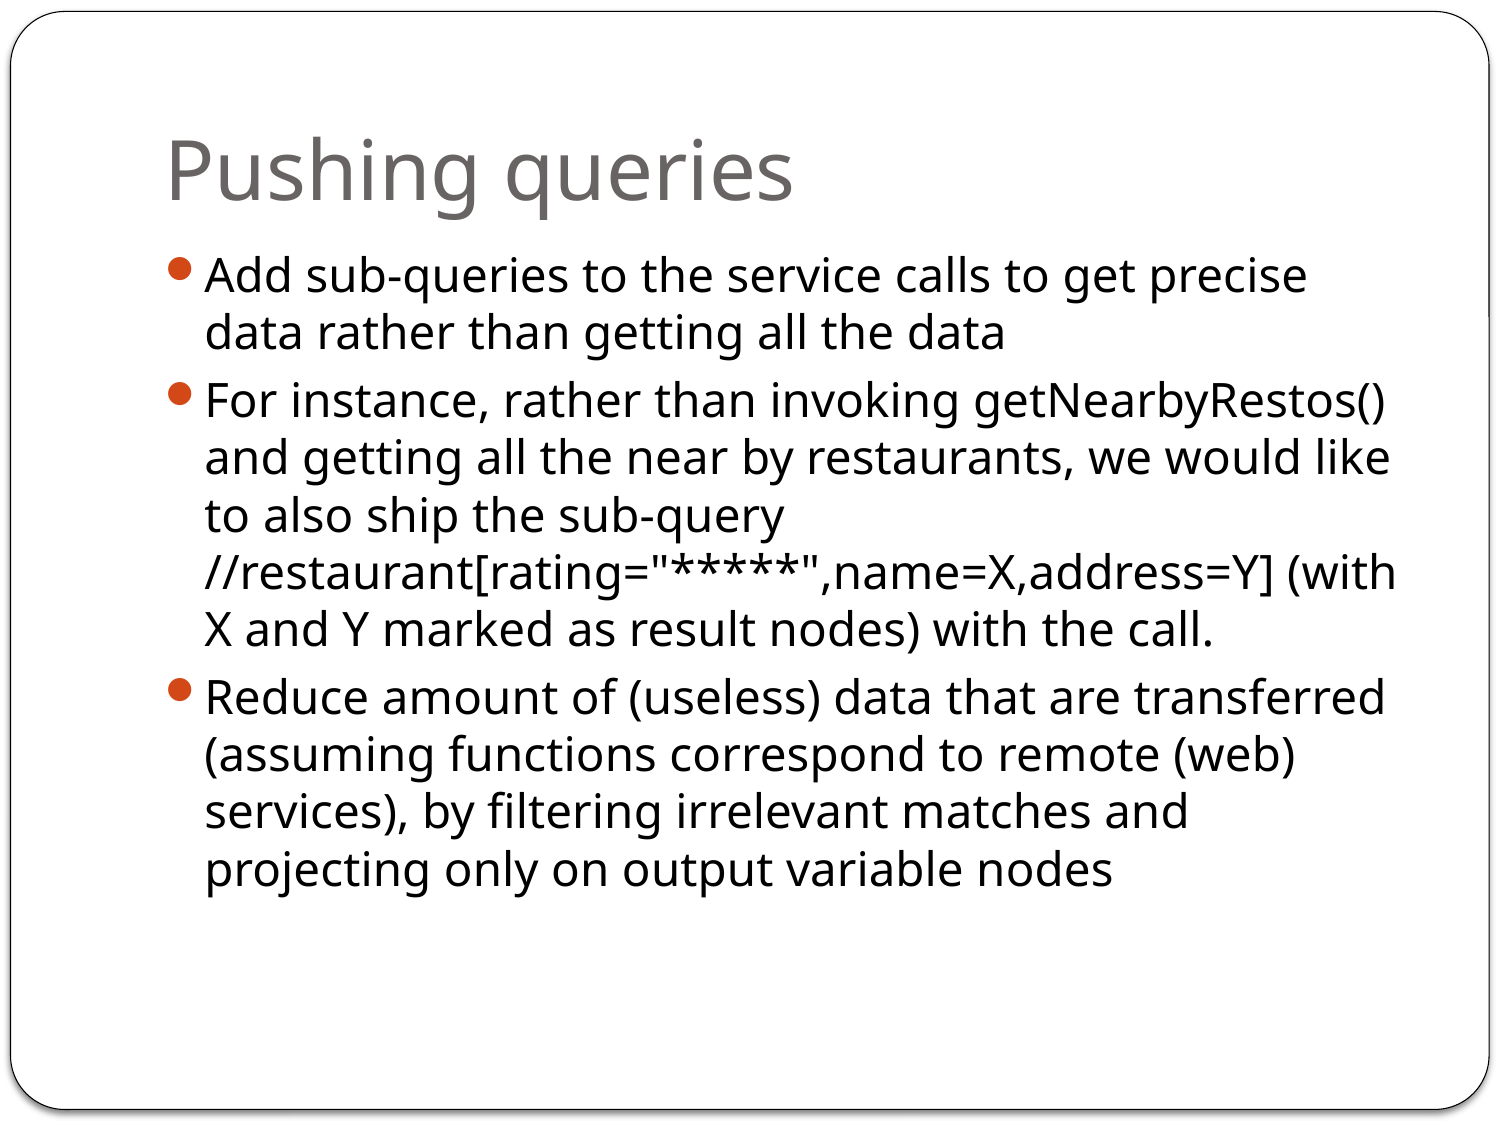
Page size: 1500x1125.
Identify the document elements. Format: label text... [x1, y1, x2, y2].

title Pushing queries [150, 45, 1425, 233]
list Add sub-queries to the service calls to get precise data rather than getting all the data For instance, rather than invoking getNearbyRestos() and getting all the near by restaurants, we would like to also ship the sub-query //restaurant[rating="*****",name=X,address=Y] (with X and Y marked as result nodes) with the call. Reduce amount of (useless) data that are transferred (assuming functions correspond to remote (web) services), by filtering irrelevant matches and projecting only on output variable nodes [150, 237, 1425, 988]
